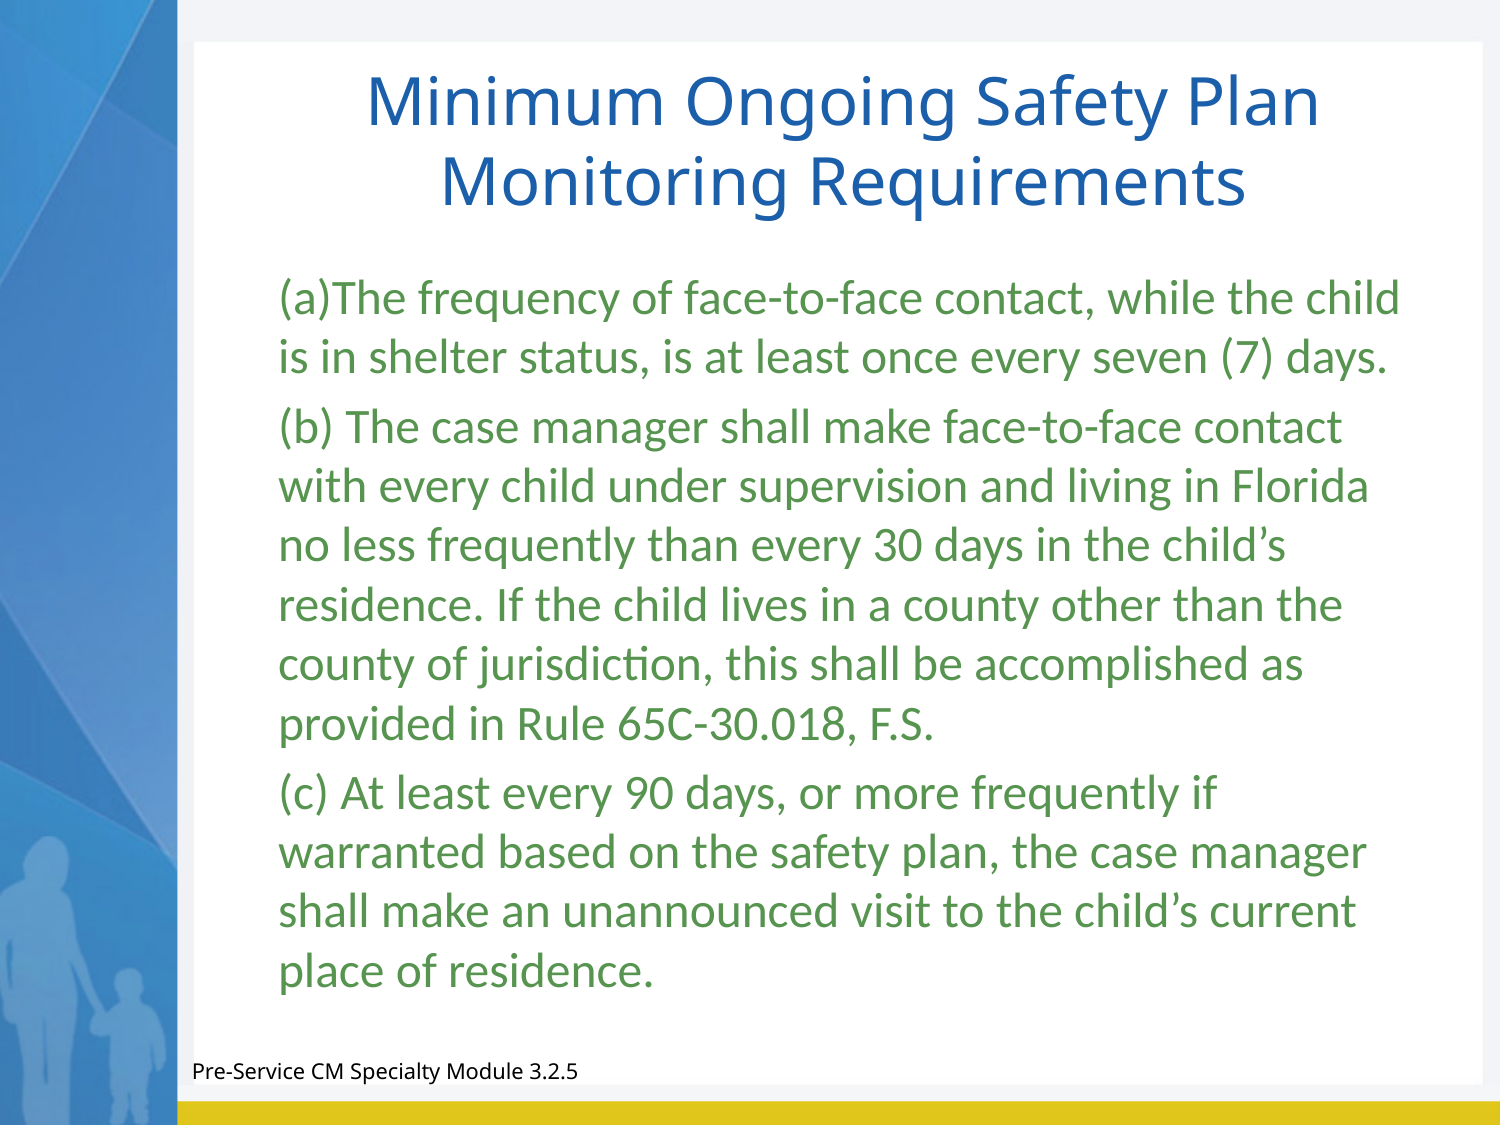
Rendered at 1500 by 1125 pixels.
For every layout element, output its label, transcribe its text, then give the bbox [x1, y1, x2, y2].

picture [0, 0, 1500, 1125]
list (a)The frequency of face-to-face contact, while the child is in shelter status, is at least once every seven (7) days. (b) The case manager shall make face-to-face contact with every child under supervision and living in Florida no less frequently than every 30 days in the child’s residence. If the child lives in a county other than the county of jurisdiction, this shall be accomplished as provided in Rule 65C-30.018, F.S. (c) At least every 90 days, or more frequently if warranted based on the safety plan, the case manager shall make an unannounced visit to the child’s current place of residence. [263, 257, 1425, 1035]
text_box Pre-Service CM Specialty Module 3.2.5 [177, 1050, 626, 1100]
title Minimum Ongoing Safety Plan Monitoring Requirements [263, 45, 1425, 233]
